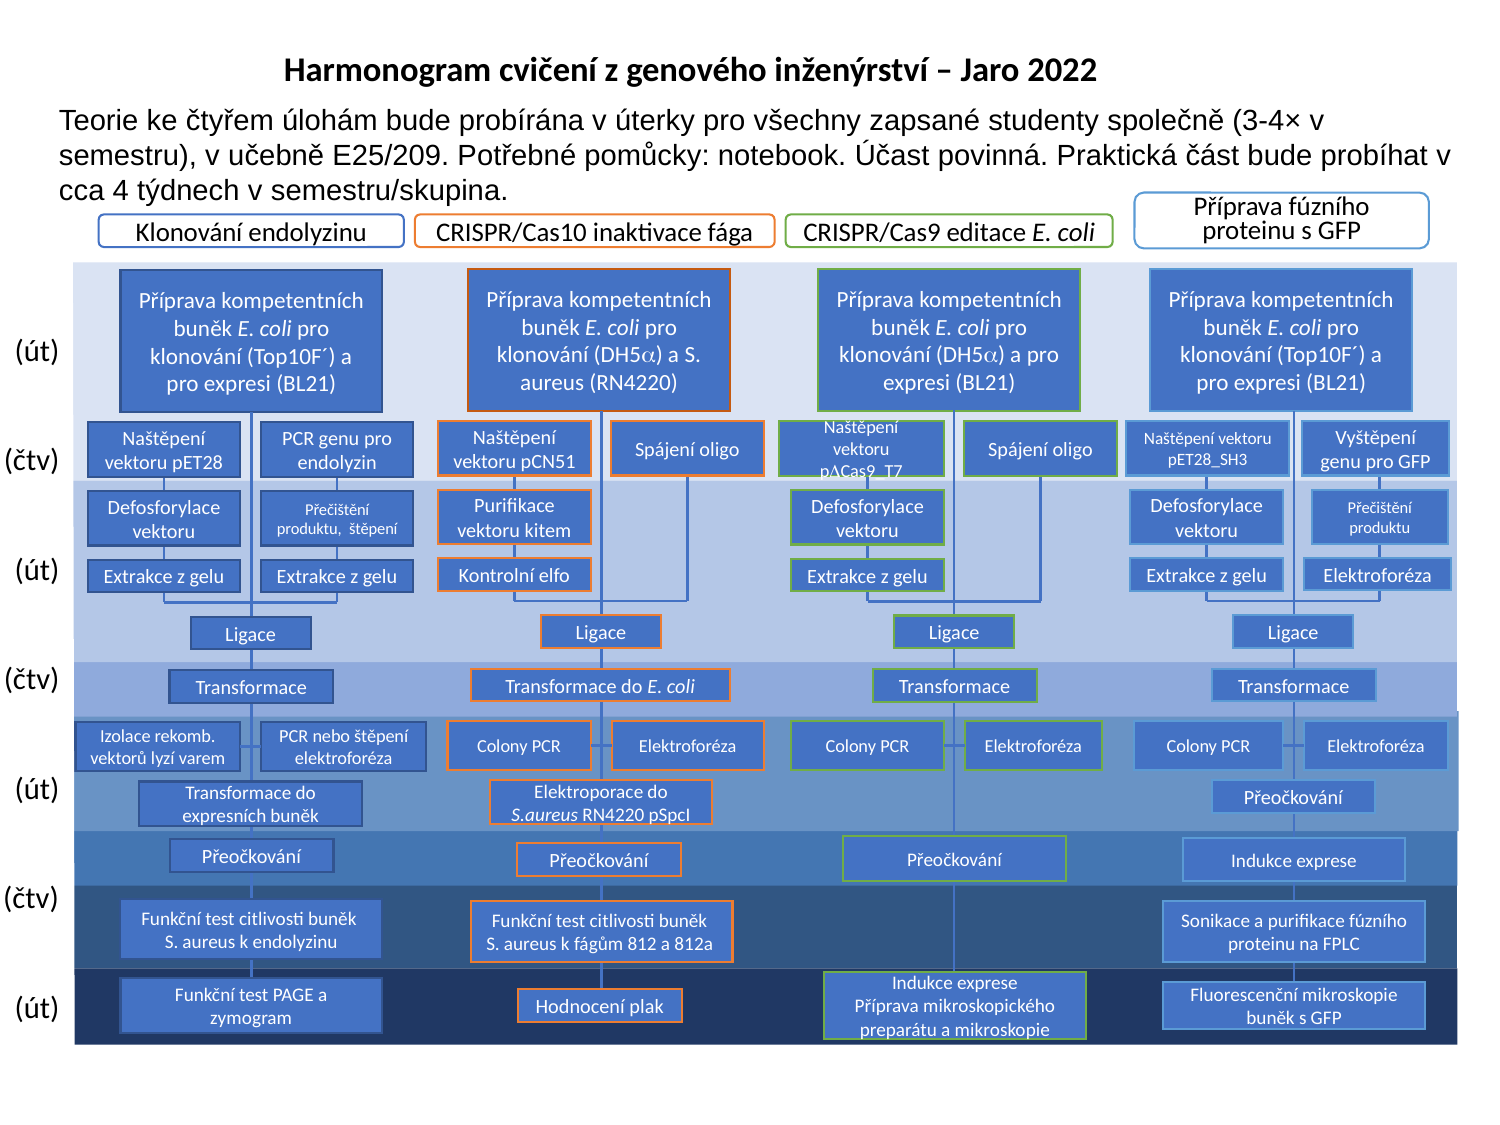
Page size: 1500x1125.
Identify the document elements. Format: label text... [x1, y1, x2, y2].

text_box (út) [0, 322, 70, 375]
text_box [1295, 710, 1460, 832]
text_box Přeočkování [602, 842, 682, 877]
text_box Příprava kompetentních buněk E. coli pro klonování (Top10F´) a pro expresi (BL21) [1149, 268, 1413, 412]
text_box Transformace [1211, 668, 1293, 702]
text_box Přečištění produktu, štěpení [338, 490, 414, 547]
text_box Naštěpení vektoru pCN51 [437, 420, 592, 477]
text_box Izolace rekomb. vektorů lyzí varem [74, 721, 241, 772]
text_box [603, 887, 953, 967]
text_box [603, 481, 953, 663]
text_box Ligace [955, 614, 1015, 649]
text_box Přečištění produktu [1380, 489, 1449, 545]
text_box [1295, 481, 1458, 663]
text_box Funkční test citlivosti buněk S. aureus k endolyzinu [252, 898, 383, 960]
text_box [603, 832, 953, 887]
text_box Přeočkování [955, 835, 1067, 882]
text_box Klonování endolyzinu [97, 214, 405, 249]
text_box Colony PCR [1133, 720, 1284, 771]
text_box Naštěpení vektoru pET28 [87, 421, 241, 478]
text_box [253, 663, 600, 718]
text_box Elektroforéza [1380, 557, 1452, 591]
text_box [253, 718, 600, 832]
text_box [74, 481, 250, 663]
text_box Funkční test citlivosti buněk S. aureus k fágům 812 a 812a [470, 900, 601, 963]
text_box Elektroporace do S.aureus RN4220 pSpcI [489, 779, 601, 825]
text_box (čtv) [0, 651, 70, 704]
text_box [514, 470, 601, 602]
text_box Příprava fúzního proteinu s GFP [1133, 214, 1430, 250]
text_box [955, 832, 1293, 887]
text_box Ligace [540, 614, 601, 649]
text_box [955, 663, 1293, 718]
text_box Transformace do expresních buněk [252, 780, 363, 827]
text_box Vyštěpení genu pro GFP [1301, 420, 1450, 477]
text_box Extrakce z gelu [338, 559, 414, 593]
text_box Přeočkování [516, 842, 601, 877]
text_box (čtv) [0, 870, 70, 923]
text_box Hodnocení plak [517, 988, 683, 1023]
text_box Extrakce z gelu [87, 559, 164, 593]
text_box [603, 718, 953, 832]
text_box Transformace [252, 669, 334, 704]
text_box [1206, 470, 1293, 602]
text_box Funkční test citlivosti buněk S. aureus k endolyzinu [119, 898, 251, 960]
text_box Indukce exprese Příprava mikroskopického preparátu a mikroskopie [823, 971, 1087, 1040]
text_box Elektroforéza [611, 720, 765, 771]
text_box Naštěpení vektoru pDCas9_T7 [778, 420, 945, 477]
text_box Ligace [252, 616, 312, 650]
text_box Elektroporace do S.aureus RN4220 pSpcI [602, 779, 713, 825]
text_box Přeočkování [169, 838, 251, 873]
text_box [74, 663, 250, 718]
text_box [1295, 832, 1458, 887]
text_box (út) [0, 542, 70, 594]
text_box Teorie ke čtyřem úlohám bude probírána v úterky pro všechny zapsané studenty společně (3-4× v semestru), v učebně E25/209. Potřebné pomůcky: notebook. Účast povinná. Praktická část bude probíhat v cca 4 týdnech v semestru/skupina. [43, 93, 1487, 214]
text_box Přeočkování [1295, 779, 1376, 814]
text_box Indukce exprese [1295, 837, 1406, 882]
text_box Příprava kompetentních buněk E. coli pro klonování (Top10F´) a pro expresi (BL21) [119, 269, 383, 413]
text_box Colony PCR [790, 720, 945, 771]
text_box Defosforylace vektoru [1129, 489, 1206, 545]
text_box Ligace [602, 614, 662, 649]
text_box Transformace do E. coli [602, 668, 731, 702]
text_box Funkční test citlivosti buněk S. aureus k fágům 812 a 812a [602, 900, 734, 963]
text_box Příprava kompetentních buněk E. coli pro klonování (DH5a) a S. aureus (RN4220) [467, 268, 731, 412]
text_box Purifikace vektoru kitem [437, 489, 514, 545]
text_box [253, 887, 600, 967]
text_box PCR nebo štěpení elektroforéza [260, 721, 427, 772]
text_box Naštěpení vektoru pET28_SH3 [1125, 420, 1290, 477]
text_box [75, 887, 250, 967]
text_box [75, 967, 1458, 1046]
text_box Ligace [1232, 614, 1293, 649]
text_box Elektroforéza [964, 720, 1103, 771]
text_box [253, 832, 600, 887]
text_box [164, 471, 251, 603]
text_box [1295, 470, 1380, 602]
text_box Transformace [1295, 668, 1377, 702]
text_box Colony PCR [446, 720, 592, 771]
text_box Transformace do expresních buněk [138, 780, 251, 827]
text_box Ligace [893, 614, 954, 649]
text_box Transformace [955, 668, 1038, 703]
text_box (út) [0, 761, 70, 813]
text_box Spájení oligo [963, 420, 1118, 477]
text_box Přeočkování [842, 835, 954, 882]
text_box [252, 471, 338, 603]
text_box Transformace [168, 669, 251, 704]
text_box [955, 887, 1293, 967]
text_box [74, 718, 250, 745]
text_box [867, 470, 954, 602]
text_box Defosforylace vektoru [87, 490, 164, 547]
text_box [1295, 887, 1458, 967]
text_box Harmonogram cvičení z genového inženýrství – Jaro 2022 [269, 39, 1227, 93]
text_box (út) [0, 980, 70, 1033]
text_box (čtv) [0, 432, 70, 485]
text_box [75, 832, 250, 887]
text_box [602, 470, 688, 602]
text_box Indukce exprese [1182, 837, 1293, 882]
text_box Fluorescenční mikroskopie buněk s GFP [1162, 981, 1426, 1030]
text_box Přeočkování [1211, 779, 1293, 814]
text_box CRISPR/Cas9 editace E. coli [784, 214, 1114, 249]
text_box [955, 718, 1293, 832]
text_box Spájení oligo [610, 420, 765, 477]
text_box PCR genu pro endolyzin [260, 421, 414, 478]
text_box Defosforylace vektoru [790, 489, 867, 546]
text_box Přeočkování [252, 838, 335, 873]
text_box Extrakce z gelu [790, 558, 867, 592]
text_box Elektroforéza [1303, 720, 1449, 771]
text_box [1295, 663, 1458, 718]
text_box Extrakce z gelu [1129, 557, 1206, 592]
text_box Funkční test PAGE a zymogram [119, 977, 383, 1034]
text_box [73, 261, 1458, 481]
text_box Ligace [1295, 614, 1354, 649]
text_box Ligace [190, 616, 251, 650]
text_box Kontrolní elfo [437, 557, 514, 592]
text_box Sonikace a purifikace fúzního proteinu na FPLC [1162, 900, 1293, 963]
text_box CRISPR/Cas10 inaktivace fága [413, 214, 776, 249]
text_box [253, 481, 600, 663]
text_box Transformace do E. coli [470, 668, 601, 702]
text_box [955, 470, 1041, 602]
text_box [75, 748, 250, 832]
text_box Transformace [872, 668, 954, 703]
text_box Sonikace a purifikace fúzního proteinu na FPLC [1295, 900, 1426, 963]
text_box Příprava kompetentních buněk E. coli pro klonování (DH5a) a pro expresi (BL21) [817, 268, 1081, 412]
text_box [603, 663, 953, 718]
text_box [955, 481, 1293, 663]
